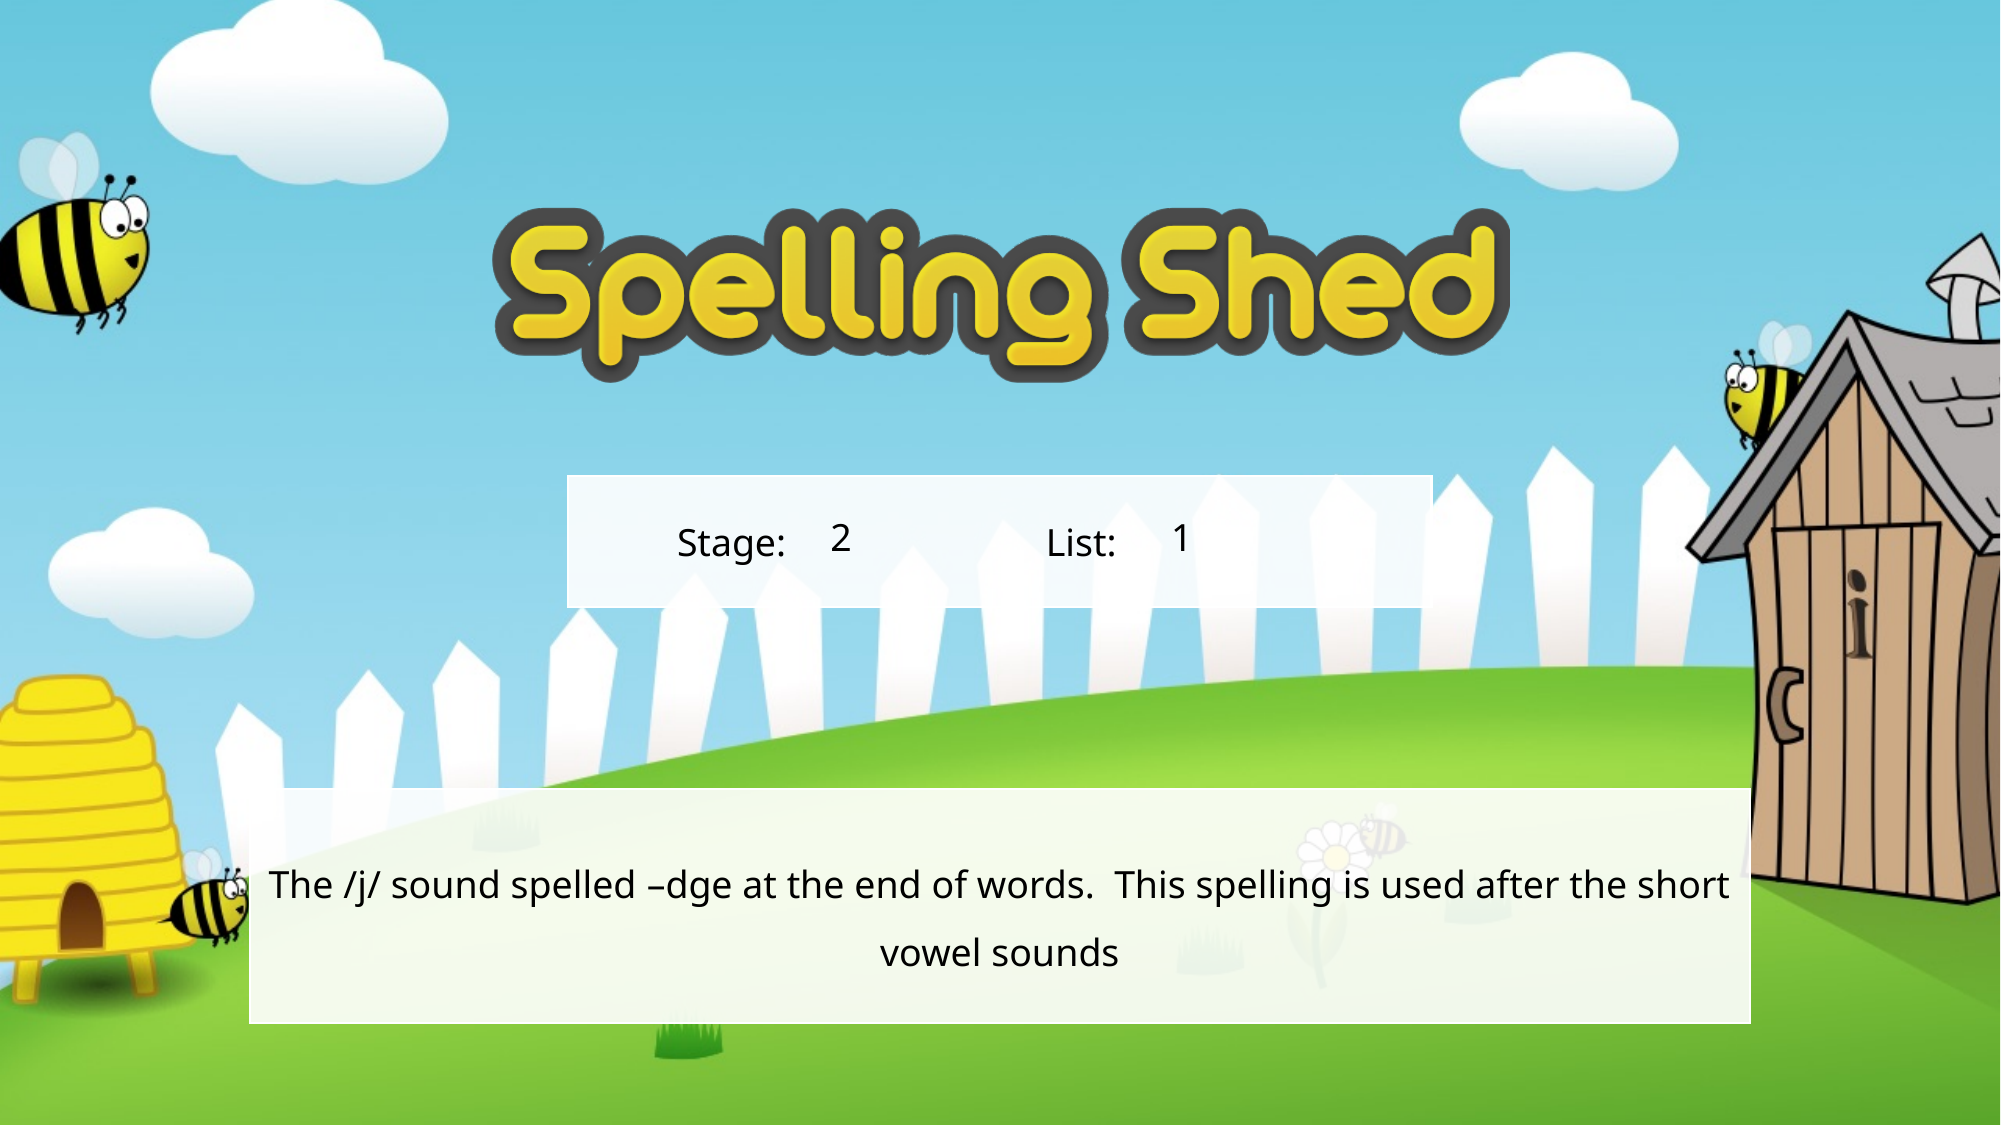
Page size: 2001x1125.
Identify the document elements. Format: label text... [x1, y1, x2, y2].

list 1 [1156, 511, 1262, 572]
picture [0, 0, 2001, 1125]
subtitle The /j/ sound spelled –dge at the end of words. This spelling is used after the short vowel sounds [249, 788, 1750, 1024]
list 2 [815, 511, 921, 572]
